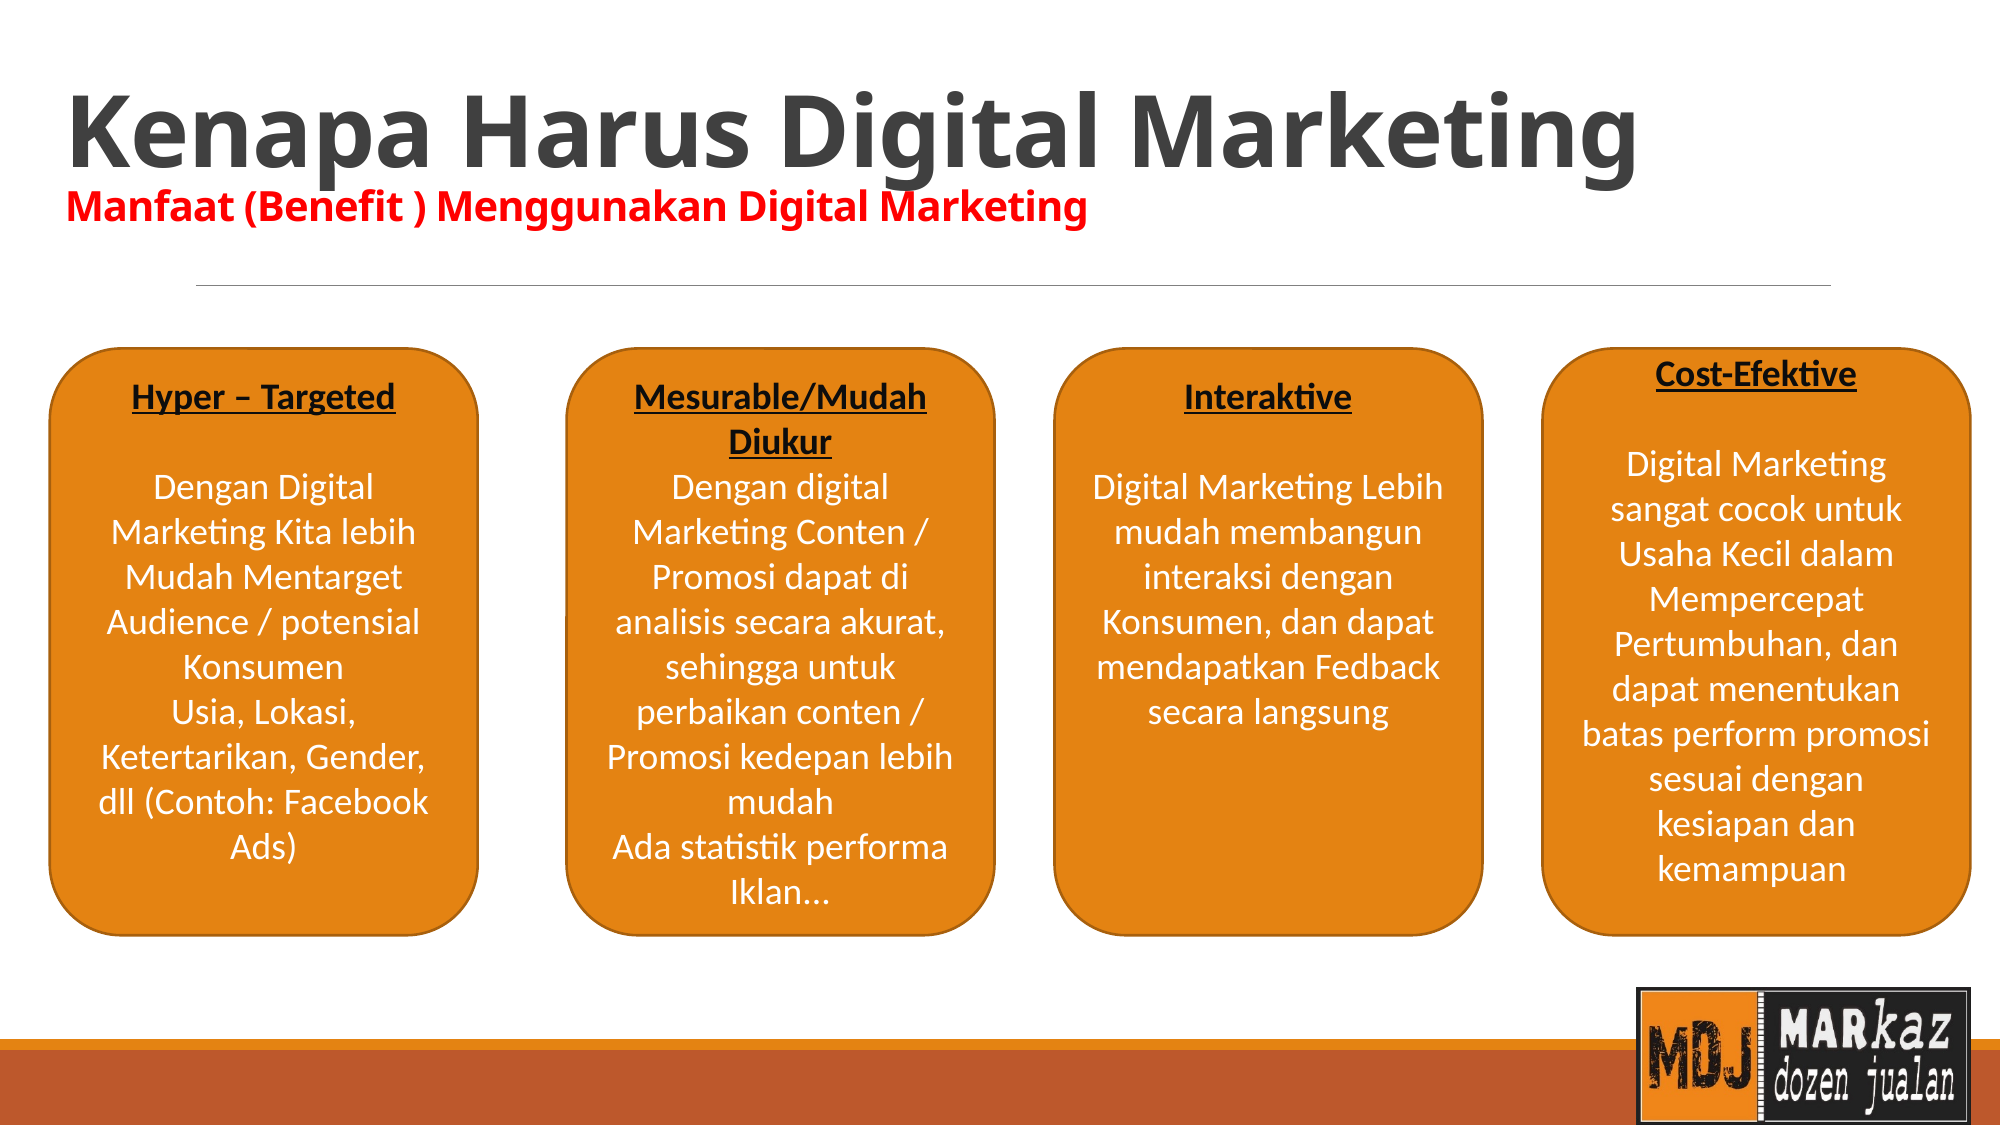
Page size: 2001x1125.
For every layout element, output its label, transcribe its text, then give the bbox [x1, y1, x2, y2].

text_box Hyper – Targeted Dengan Digital Marketing Kita lebih Mudah Mentarget Audience / potensial Konsumen Usia, Lokasi, Ketertarikan, Gender, dll (Contoh: Facebook Ads) [48, 347, 479, 937]
picture [1636, 986, 1971, 1125]
title Kenapa Harus Digital Marketing Manfaat (Benefit ) Menggunakan Digital Marketing [49, 0, 1700, 238]
text_box Interaktive Digital Marketing Lebih mudah membangun interaksi dengan Konsumen, dan dapat mendapatkan Fedback secara langsung [1053, 347, 1484, 937]
text_box Cost-Efektive Digital Marketing sangat cocok untuk Usaha Kecil dalam Mempercepat Pertumbuhan, dan dapat menentukan batas perform promosi sesuai dengan kesiapan dan kemampuan [1541, 347, 1972, 937]
text_box Mesurable/Mudah Diukur Dengan digital Marketing Conten / Promosi dapat di analisis secara akurat, sehingga untuk perbaikan conten / Promosi kedepan lebih mudah Ada statistik performa Iklan... [565, 347, 996, 937]
